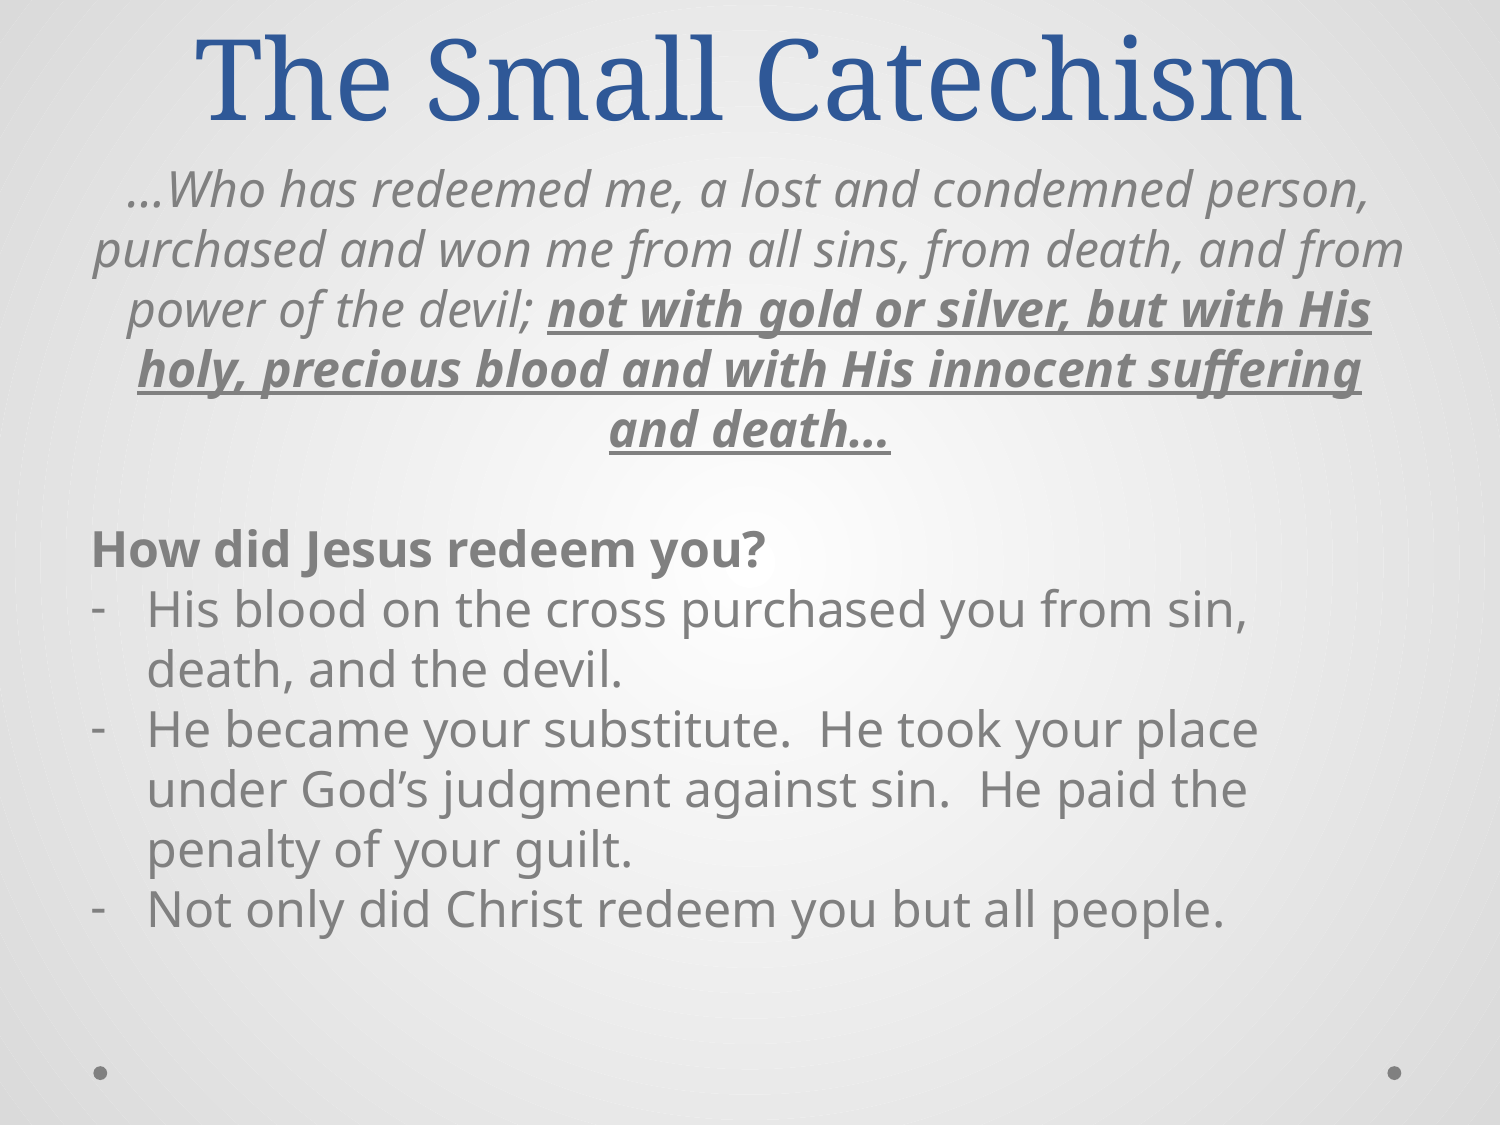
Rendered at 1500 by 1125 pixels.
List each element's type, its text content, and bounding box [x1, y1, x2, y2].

title The Small Catechism [75, 0, 1425, 149]
list …Who has redeemed me, a lost and condemned person, purchased and won me from all sins, from death, and from power of the devil; not with gold or silver, but with His holy, precious blood and with His innocent suffering and death… How did Jesus redeem you? His blood on the cross purchased you from sin, death, and the devil. He became your substitute. He took your place under God’s judgment against sin. He paid the penalty of your guilt. Not only did Christ redeem you but all people. [75, 149, 1425, 1103]
